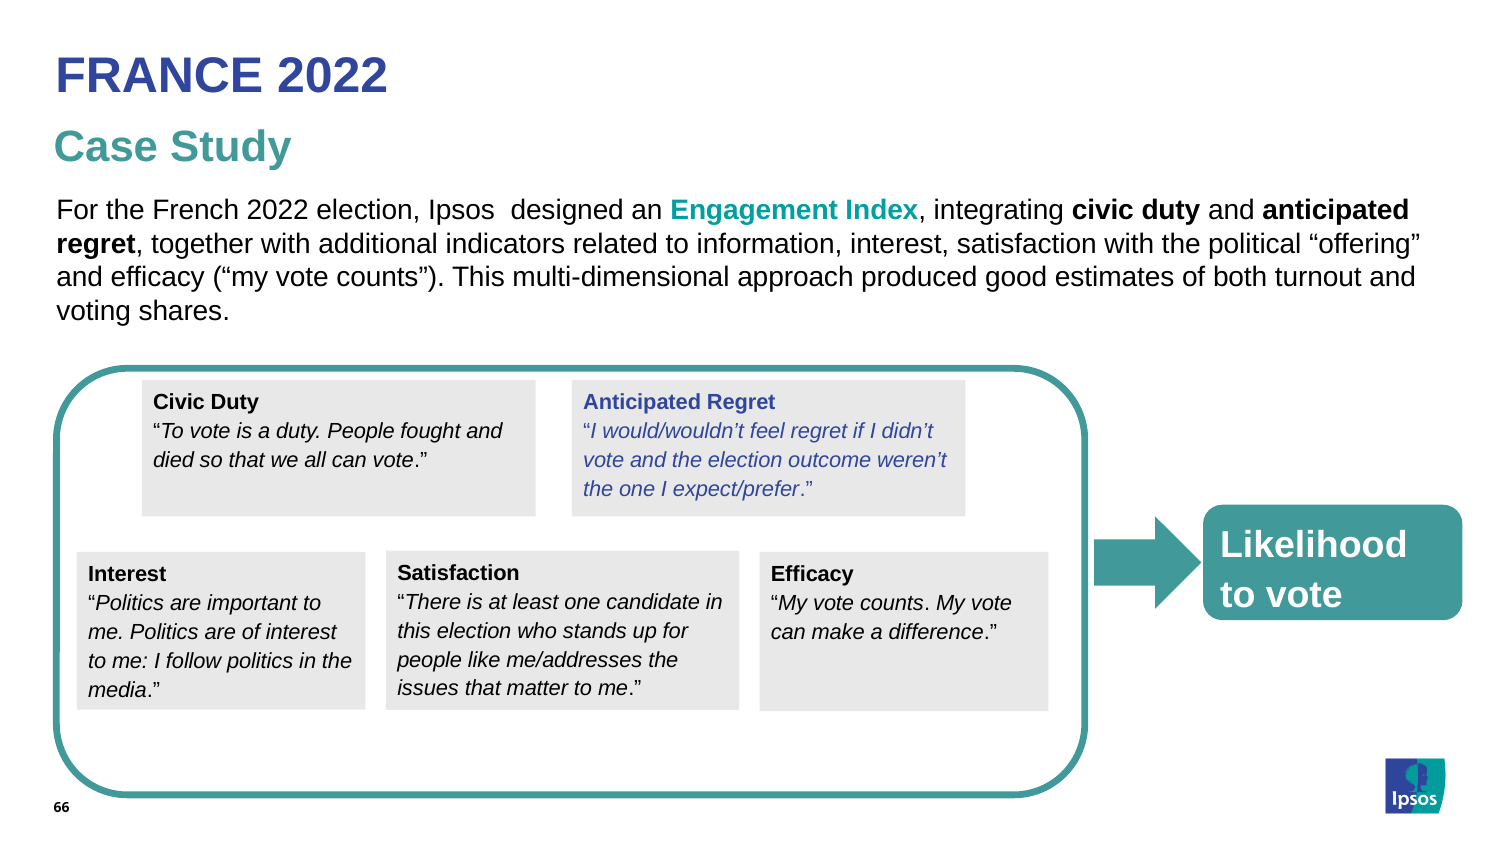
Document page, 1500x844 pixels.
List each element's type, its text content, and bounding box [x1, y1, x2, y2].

text_box [1093, 513, 1202, 612]
text_box Civic Duty “To vote is a duty. People fought and died so that we all can vote.” [141, 379, 537, 517]
list For the French 2022 election, Ipsos designed an Engagement Index, integrating civic duty and anticipated regret, together with additional indicators related to information, interest, satisfaction with the political “offering” and efficacy (“my vote counts”). This multi-dimensional approach produced good estimates of both turnout and voting shares. [56, 191, 1444, 345]
slide_number 66 [53, 772, 92, 818]
text_box Anticipated Regret “I would/wouldn’t feel regret if I didn’t vote and the election outcome weren’t the one I expect/prefer.” [571, 379, 967, 517]
text_box Satisfaction “There is at least one candidate in this election who stands up for people like me/addresses the issues that matter to me.” [385, 550, 740, 711]
title FRANCE 2022 [55, 48, 1205, 145]
text_box Efficacy “My vote counts. My vote can make a difference.” [759, 551, 1049, 712]
picture [1385, 758, 1446, 814]
text_box Interest “Politics are important to me. Politics are of interest to me: I follow politics in the media.” [76, 551, 367, 711]
text_box Likelihood to vote [1201, 503, 1464, 622]
text_box [55, 367, 1086, 796]
list Case Study [53, 117, 1204, 171]
